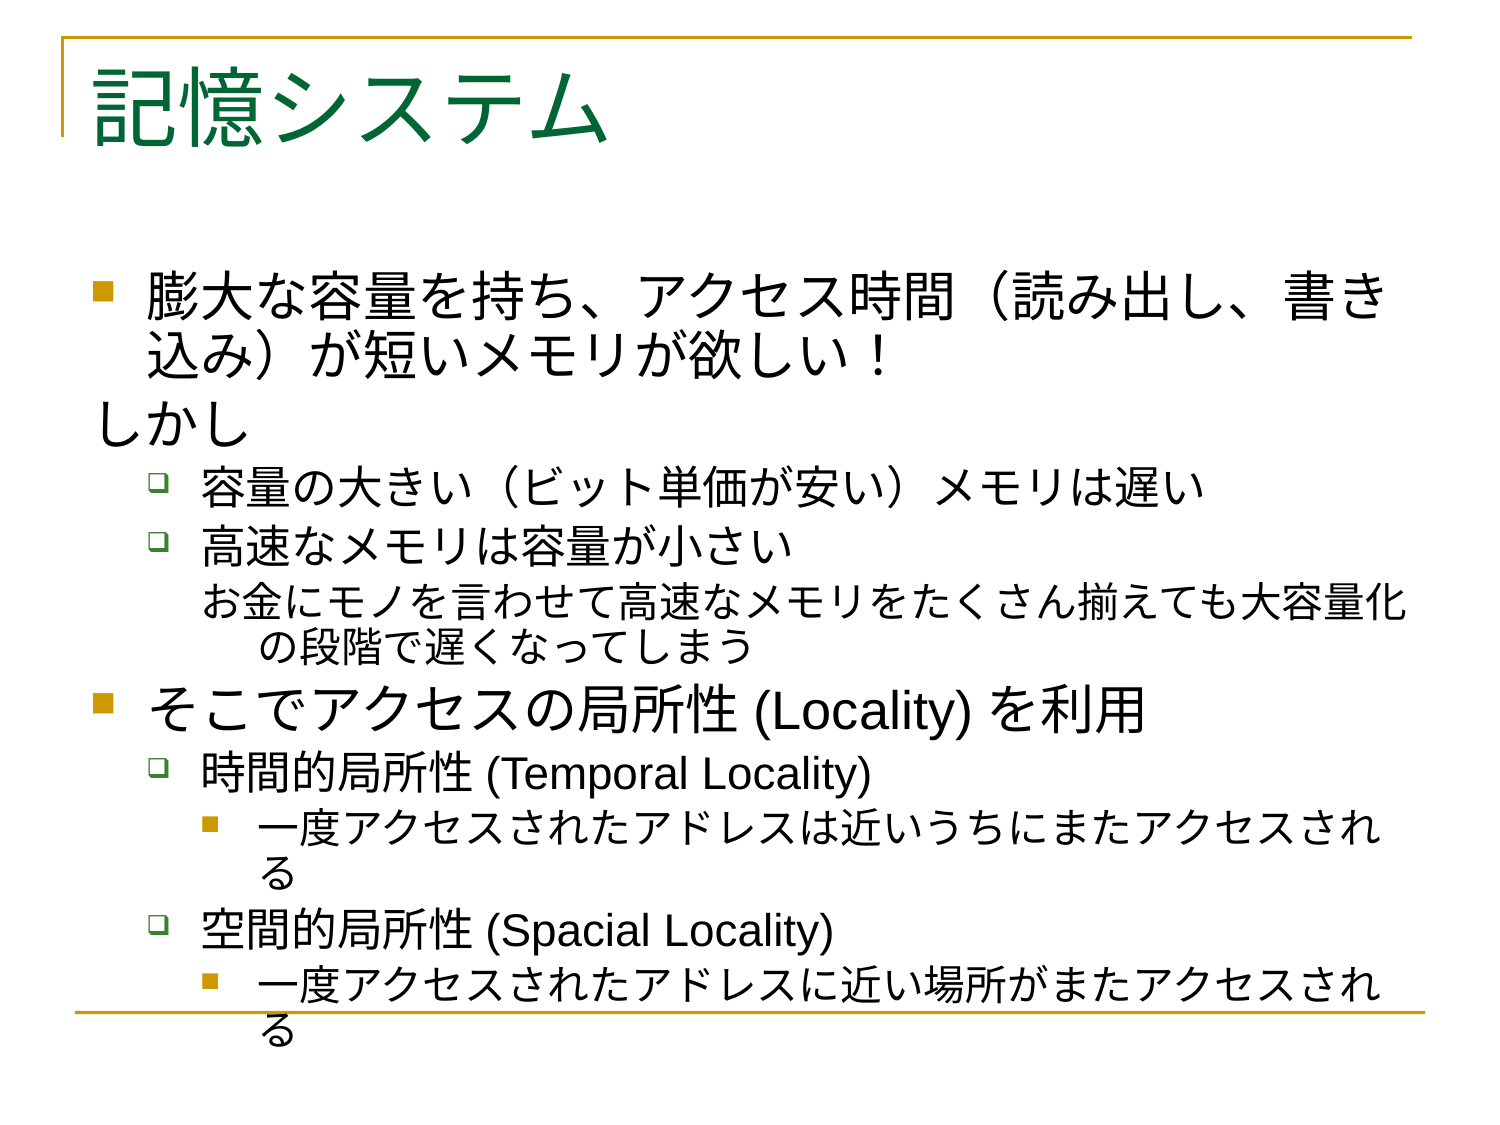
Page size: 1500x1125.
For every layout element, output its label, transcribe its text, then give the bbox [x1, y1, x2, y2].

title 記憶システム [75, 45, 1425, 233]
list 膨大な容量を持ち、アクセス時間（読み出し、書き込み）が短いメモリが欲しい！ しかし 容量の大きい（ビット単価が安い）メモリは遅い 高速なメモリは容量が小さい お金にモノを言わせて高速なメモリをたくさん揃えても大容量化の段階で遅くなってしまう そこでアクセスの局所性(Locality)を利用 時間的局所性(Temporal Locality) 一度アクセスされたアドレスは近いうちにまたアクセスされる 空間的局所性(Spacial Locality) 一度アクセスされたアドレスに近い場所がまたアクセスされる [75, 262, 1425, 1006]
